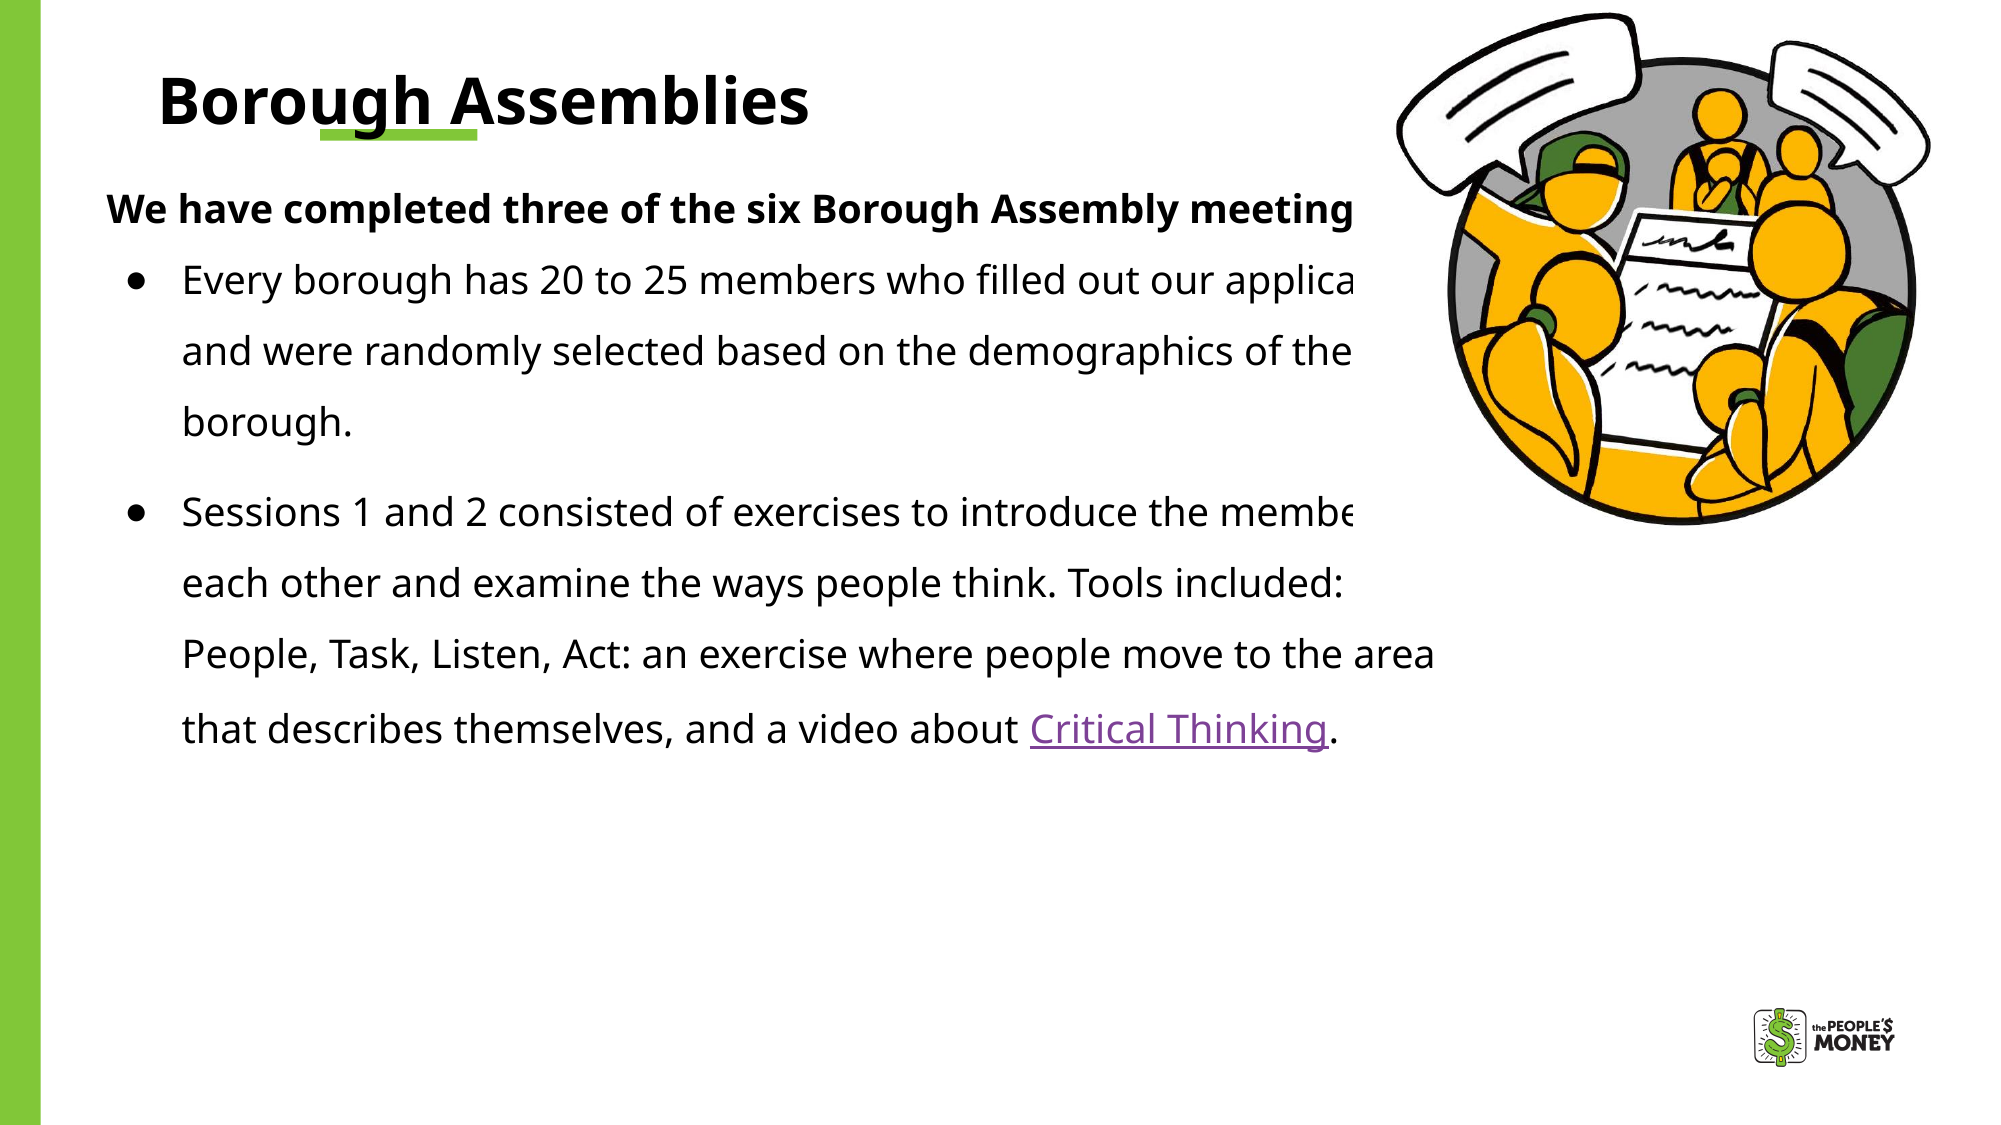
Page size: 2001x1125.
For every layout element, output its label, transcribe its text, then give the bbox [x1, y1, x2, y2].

text_box Borough Assemblies [157, 44, 1231, 138]
text_box We have completed three of the six Borough Assembly meetings Every borough has 20 to 25 members who filled out our application and were randomly selected based on the demographics of their borough. Sessions 1 and 2 consisted of exercises to introduce the members to each other and examine the ways people think. Tools included: People, Task, Listen, Act: an exercise where people move to the area that describes themselves, and a video about Critical Thinking. [106, 159, 1471, 829]
picture [1751, 1006, 1897, 1069]
picture [1353, 0, 1965, 567]
